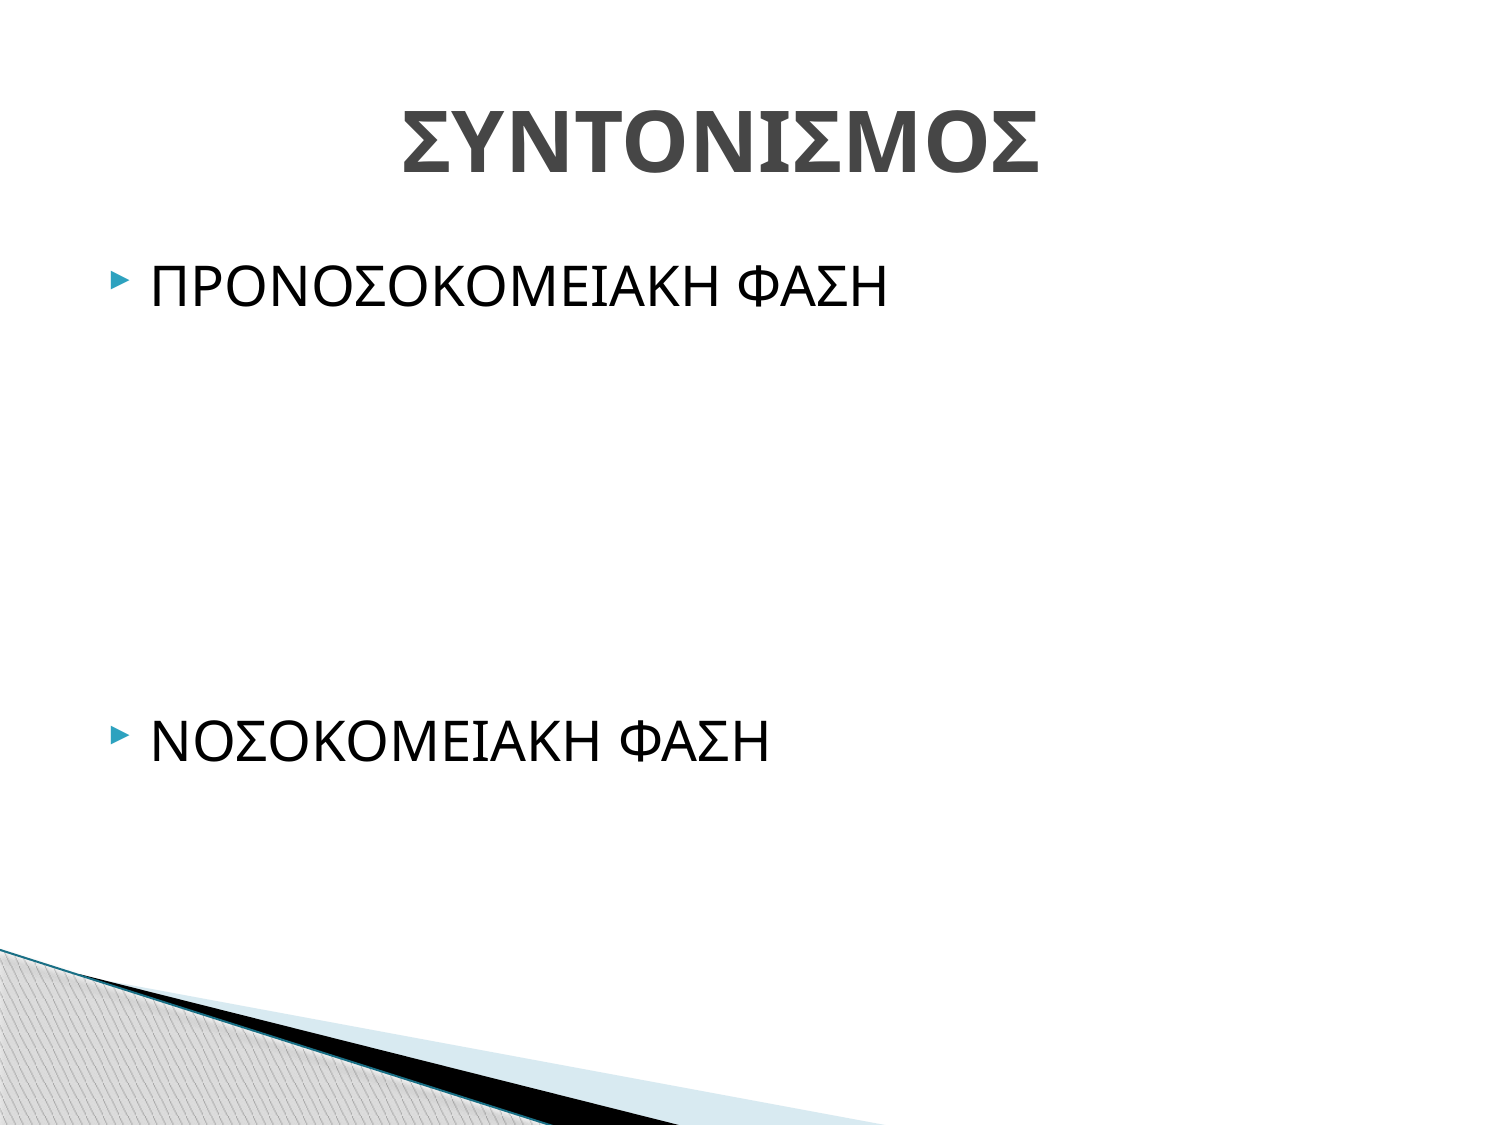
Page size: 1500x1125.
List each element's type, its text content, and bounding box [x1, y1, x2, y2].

list ΠΡΟΝΟΣΟΚΟΜΕΙΑΚΗ ΦΑΣΗ ΝΟΣΟΚΟΜΕΙΑΚΗ ΦΑΣΗ [75, 243, 1425, 986]
title ΣΥΝΤΟΝΙΣΜΟΣ [75, 45, 1425, 233]
